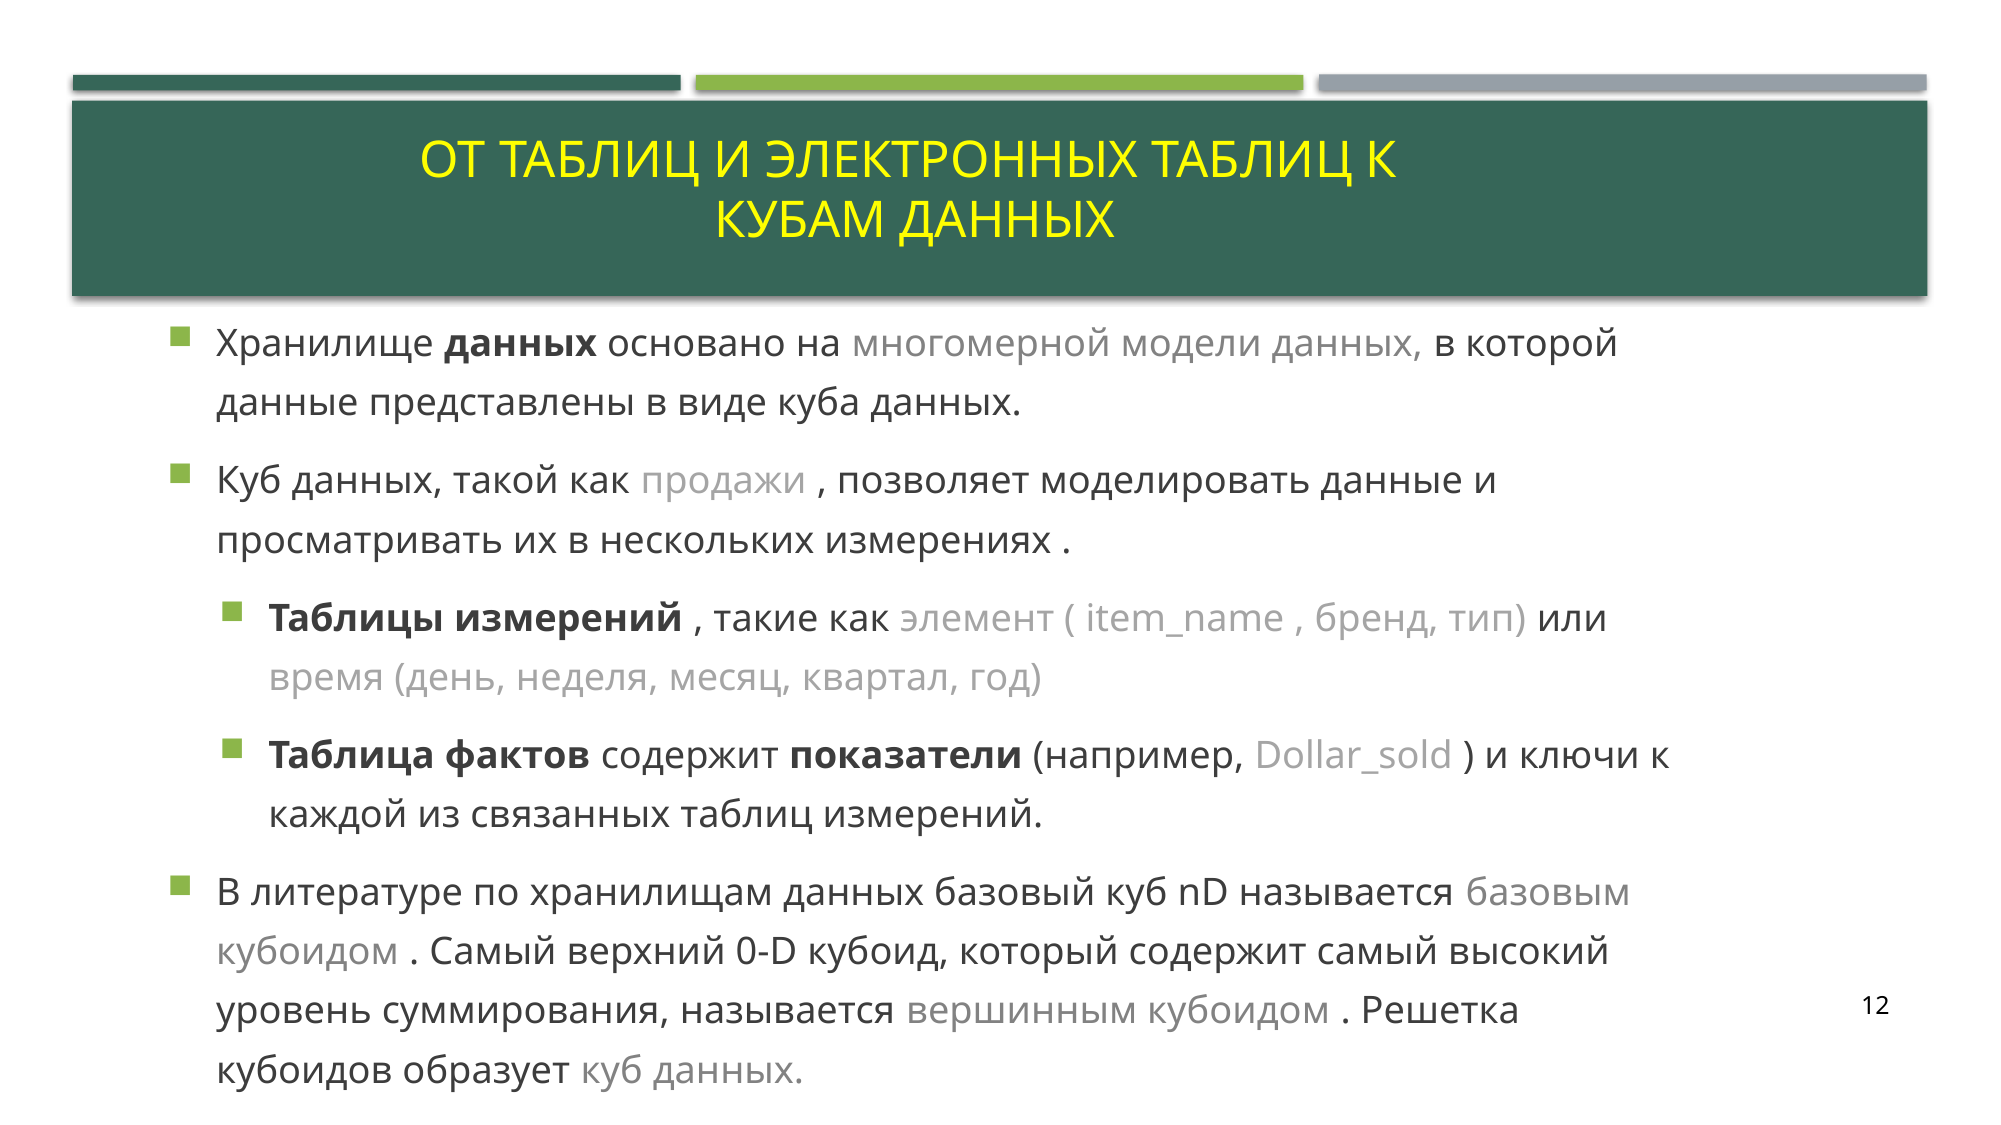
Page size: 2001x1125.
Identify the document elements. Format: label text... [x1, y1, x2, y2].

title От таблиц и электронных таблиц к кубам данных [123, 118, 1708, 257]
list Хранилище данных основано на многомерной модели данных, в которой данные представлены в виде куба данных. Куб данных, такой как продажи , позволяет моделировать данные и просматривать их в нескольких измерениях . Таблицы измерений , такие как элемент ( item_name , бренд, тип) или время (день, неделя, месяц, квартал, год) Таблица фактов содержит показатели (например, Dollar_sold ) и ключи к каждой из связанных таблиц измерений. В литературе по хранилищам данных базовый куб nD называется базовым кубоидом . Самый верхний 0-D кубоид, который содержит самый высокий уровень суммирования, называется вершинным кубоидом . Решетка кубоидов образует куб данных. [151, 295, 1708, 1100]
slide_number 12 [1732, 977, 1905, 1037]
